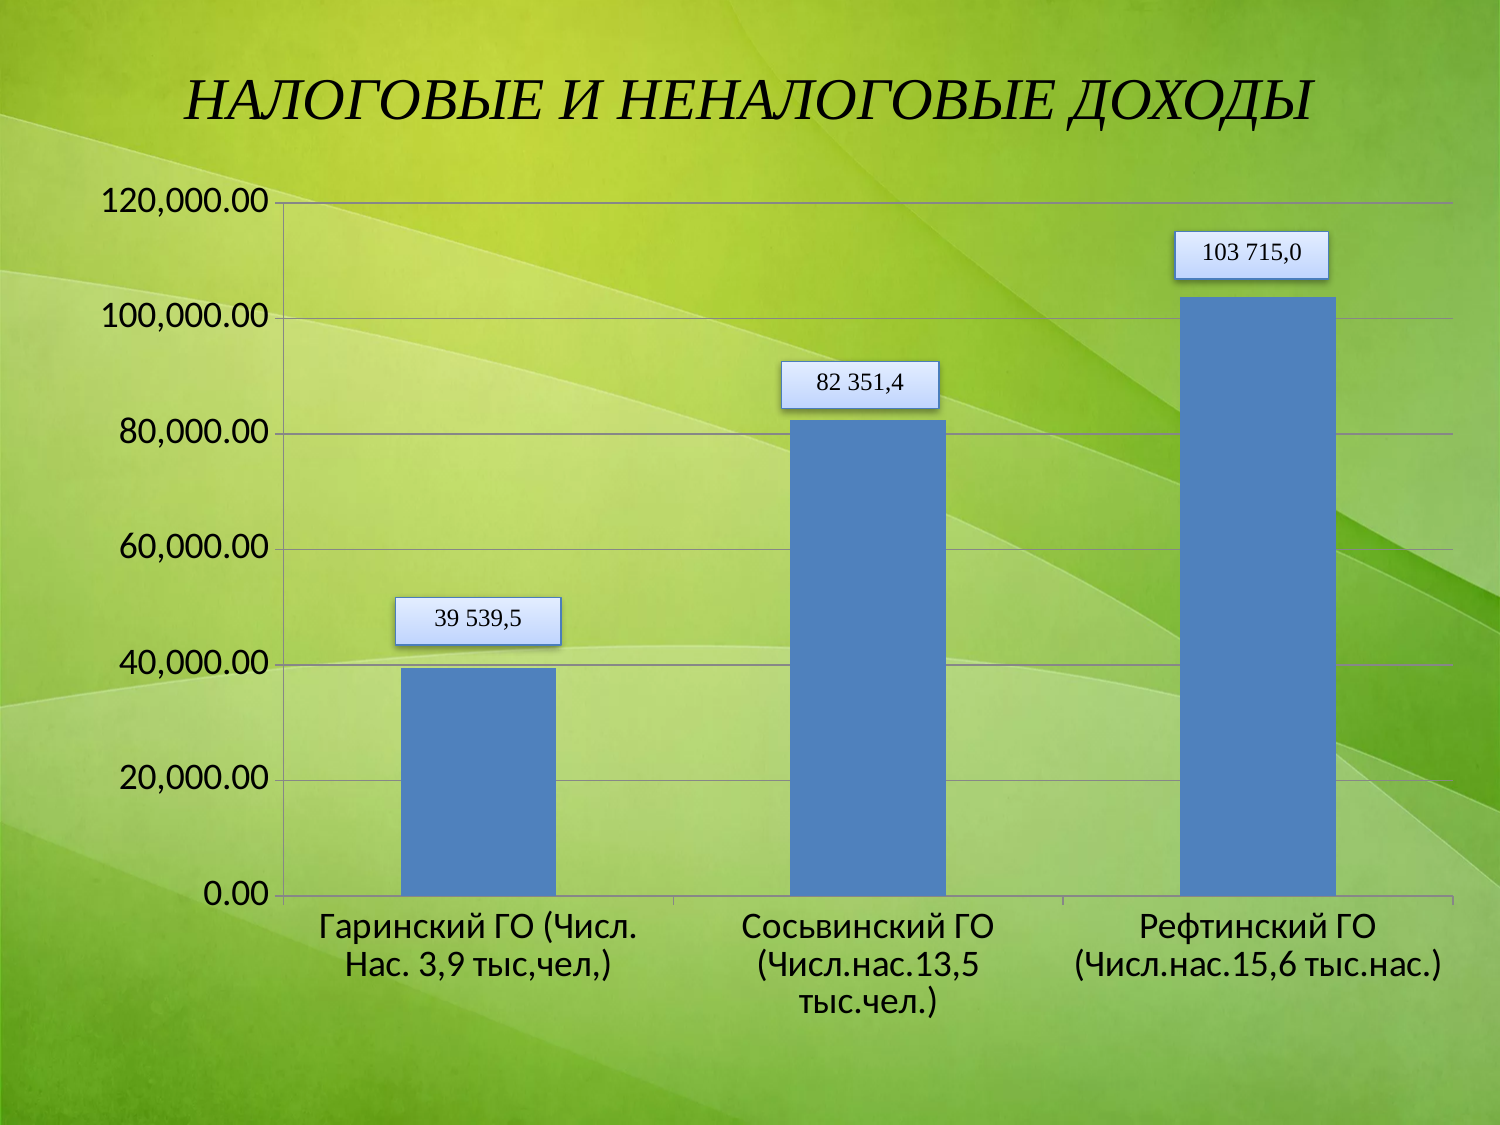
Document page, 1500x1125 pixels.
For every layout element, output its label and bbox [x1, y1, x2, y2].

picture [0, 0, 1500, 1125]
chart [75, 167, 1459, 1024]
